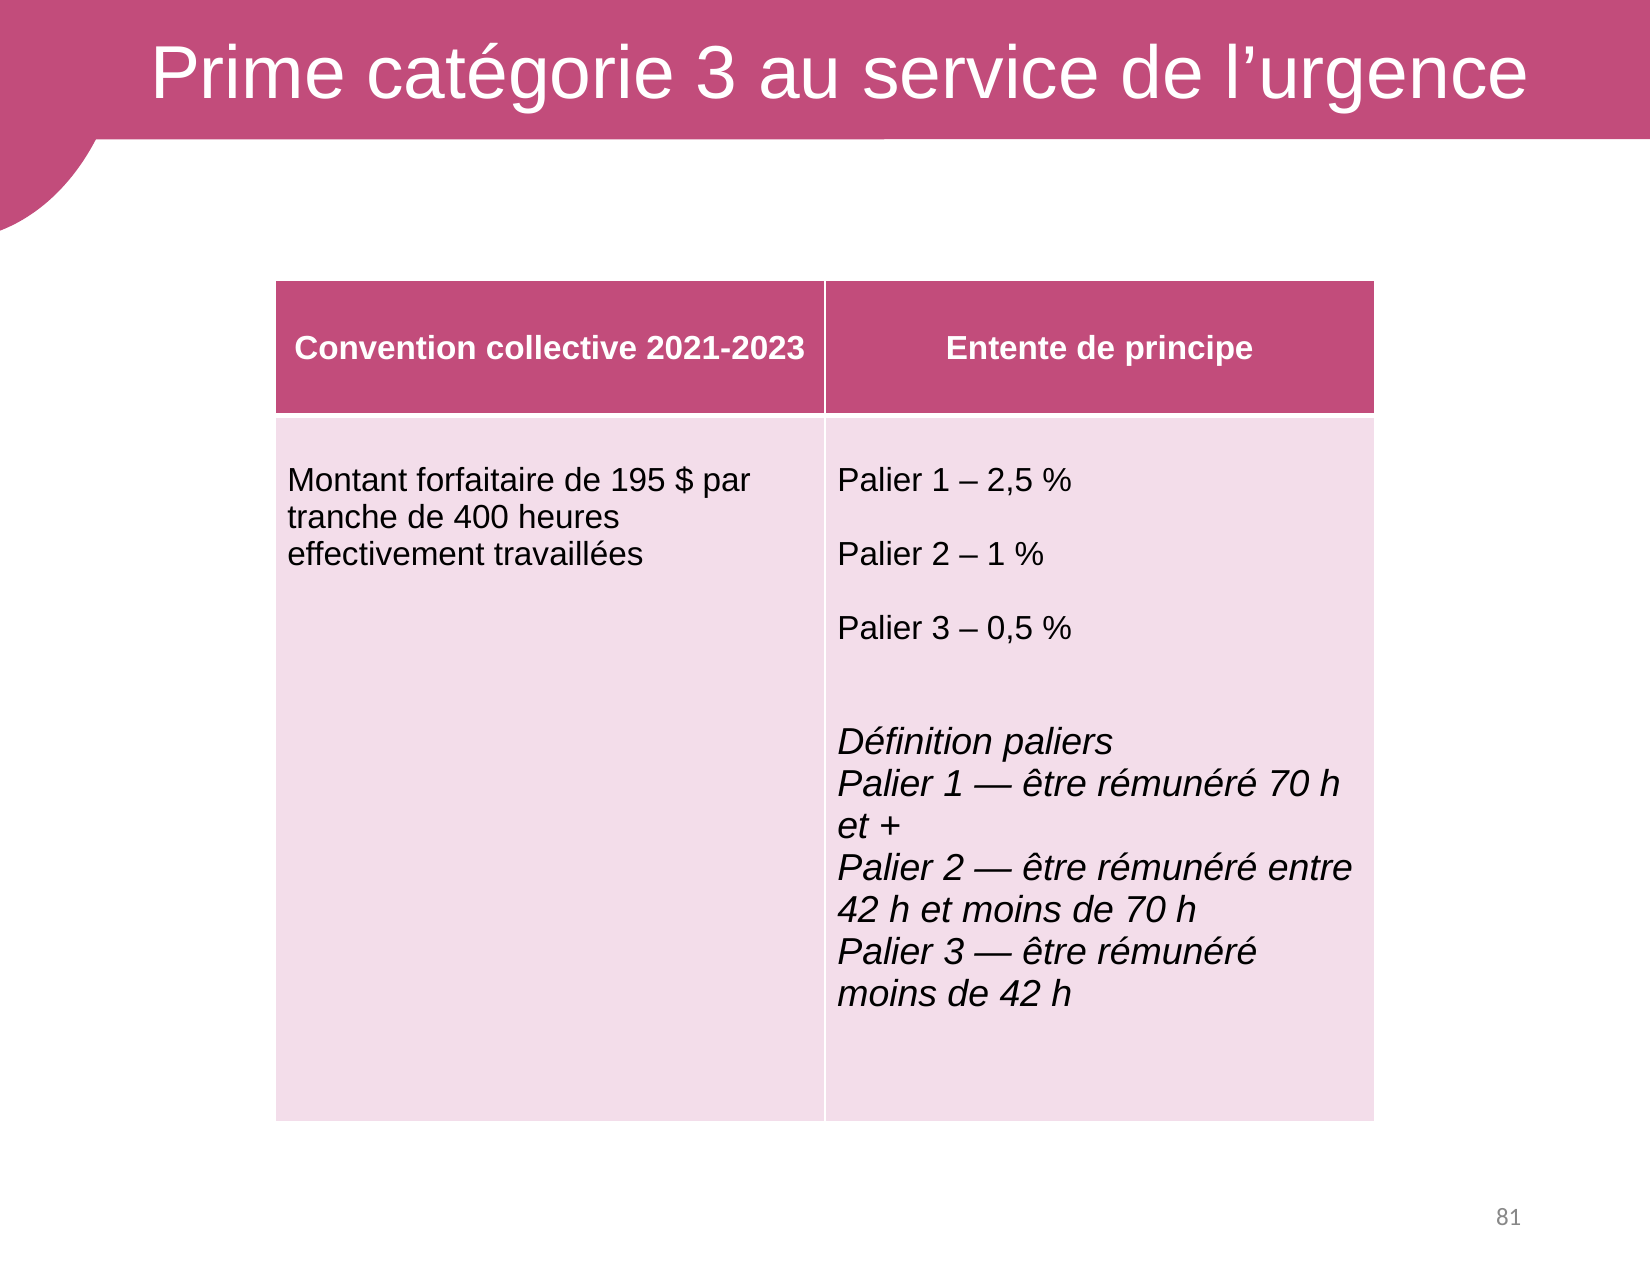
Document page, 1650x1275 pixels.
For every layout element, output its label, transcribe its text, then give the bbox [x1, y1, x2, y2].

text_box [164, 195, 1565, 780]
slide_number 81 [1165, 1181, 1537, 1250]
table_cell Palier 1 – 2,5 % Palier 2 – 1 % Palier 3 – 0,5 % Définition paliers Palier 1 — être rémunéré 70 h et + Palier 2 — être rémunéré entre 42 h et moins de 70 h Palier 3 — être rémunéré moins de 42 h [826, 418, 1374, 1121]
table_header Entente de principe [826, 281, 1374, 413]
text_box [0, 0, 126, 231]
table_cell Montant forfaitaire de 195 $ par tranche de 400 heures effectivement travaillées [276, 418, 824, 1121]
text_box Prime catégorie 3 au service de l’urgence [97, 0, 1650, 140]
table_header Convention collective 2021-2023 [276, 281, 824, 413]
